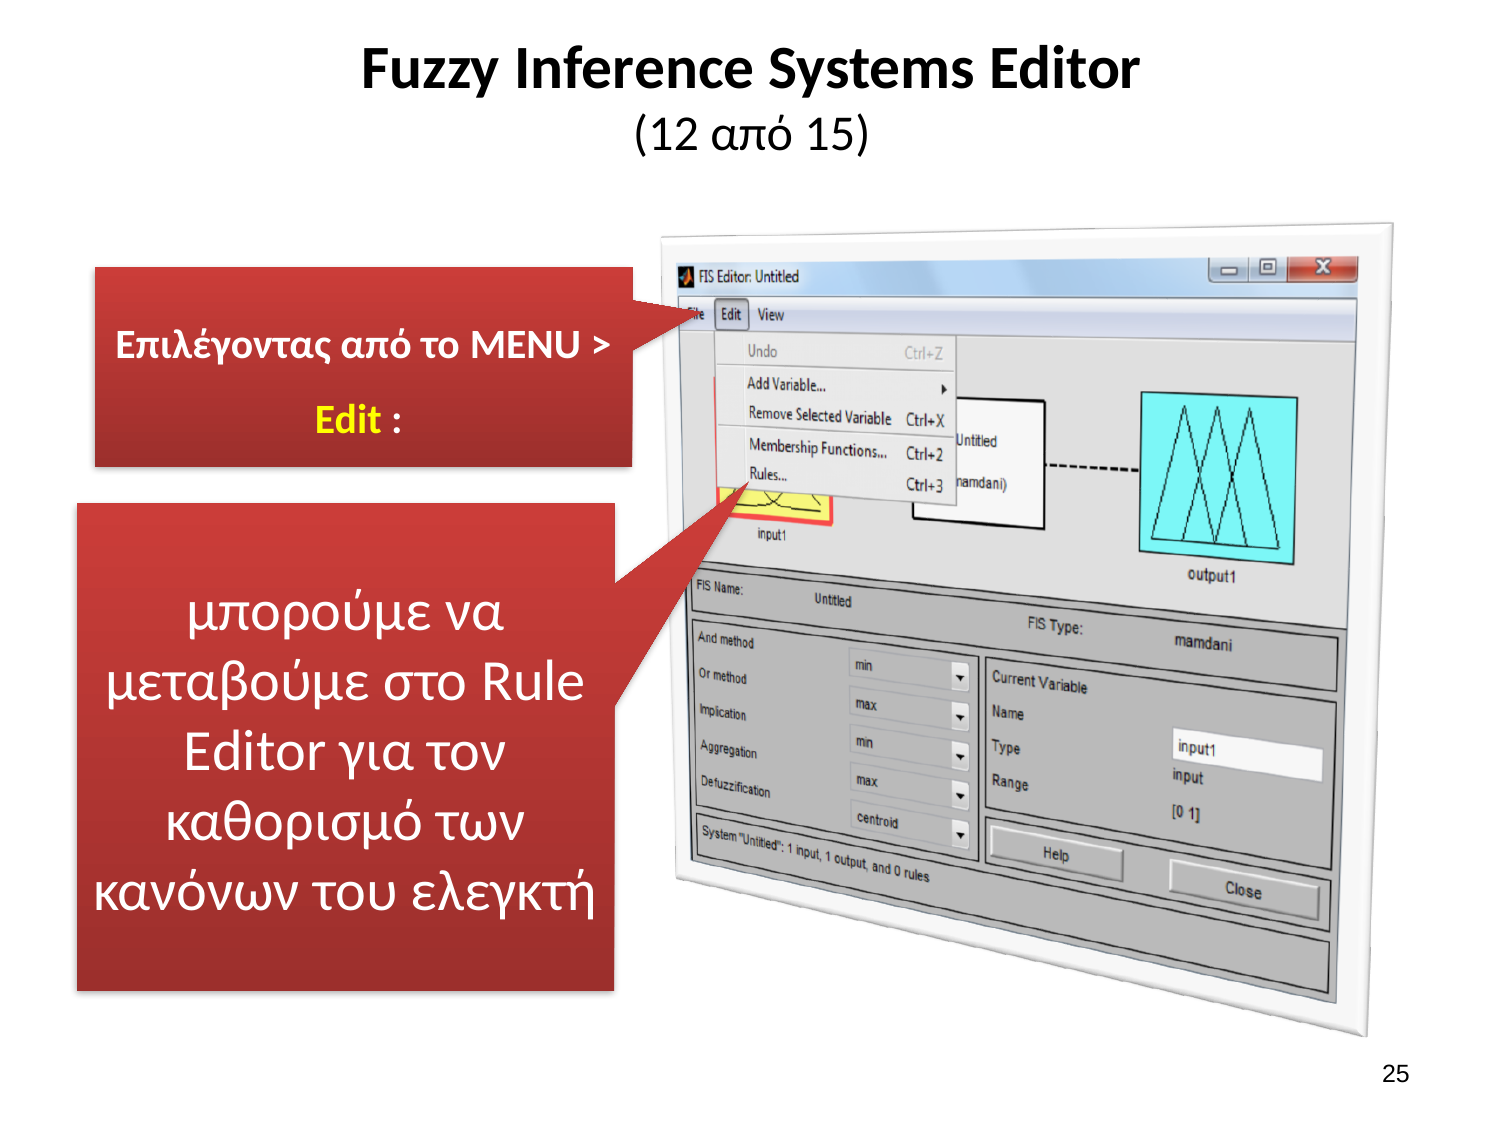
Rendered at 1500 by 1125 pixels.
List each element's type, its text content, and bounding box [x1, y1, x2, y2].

text_box μπορούμε να μεταβούμε στο Rule Editor για τον καθορισμό των κανόνων του ελεγκτή [76, 503, 650, 991]
slide_number 24 [1074, 1042, 1425, 1103]
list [655, 215, 1398, 1043]
text_box Επιλέγοντας από το MENU > Edit : [94, 267, 650, 468]
title Fuzzy Inference Systems Editor (12 από 15) [76, 19, 1427, 169]
